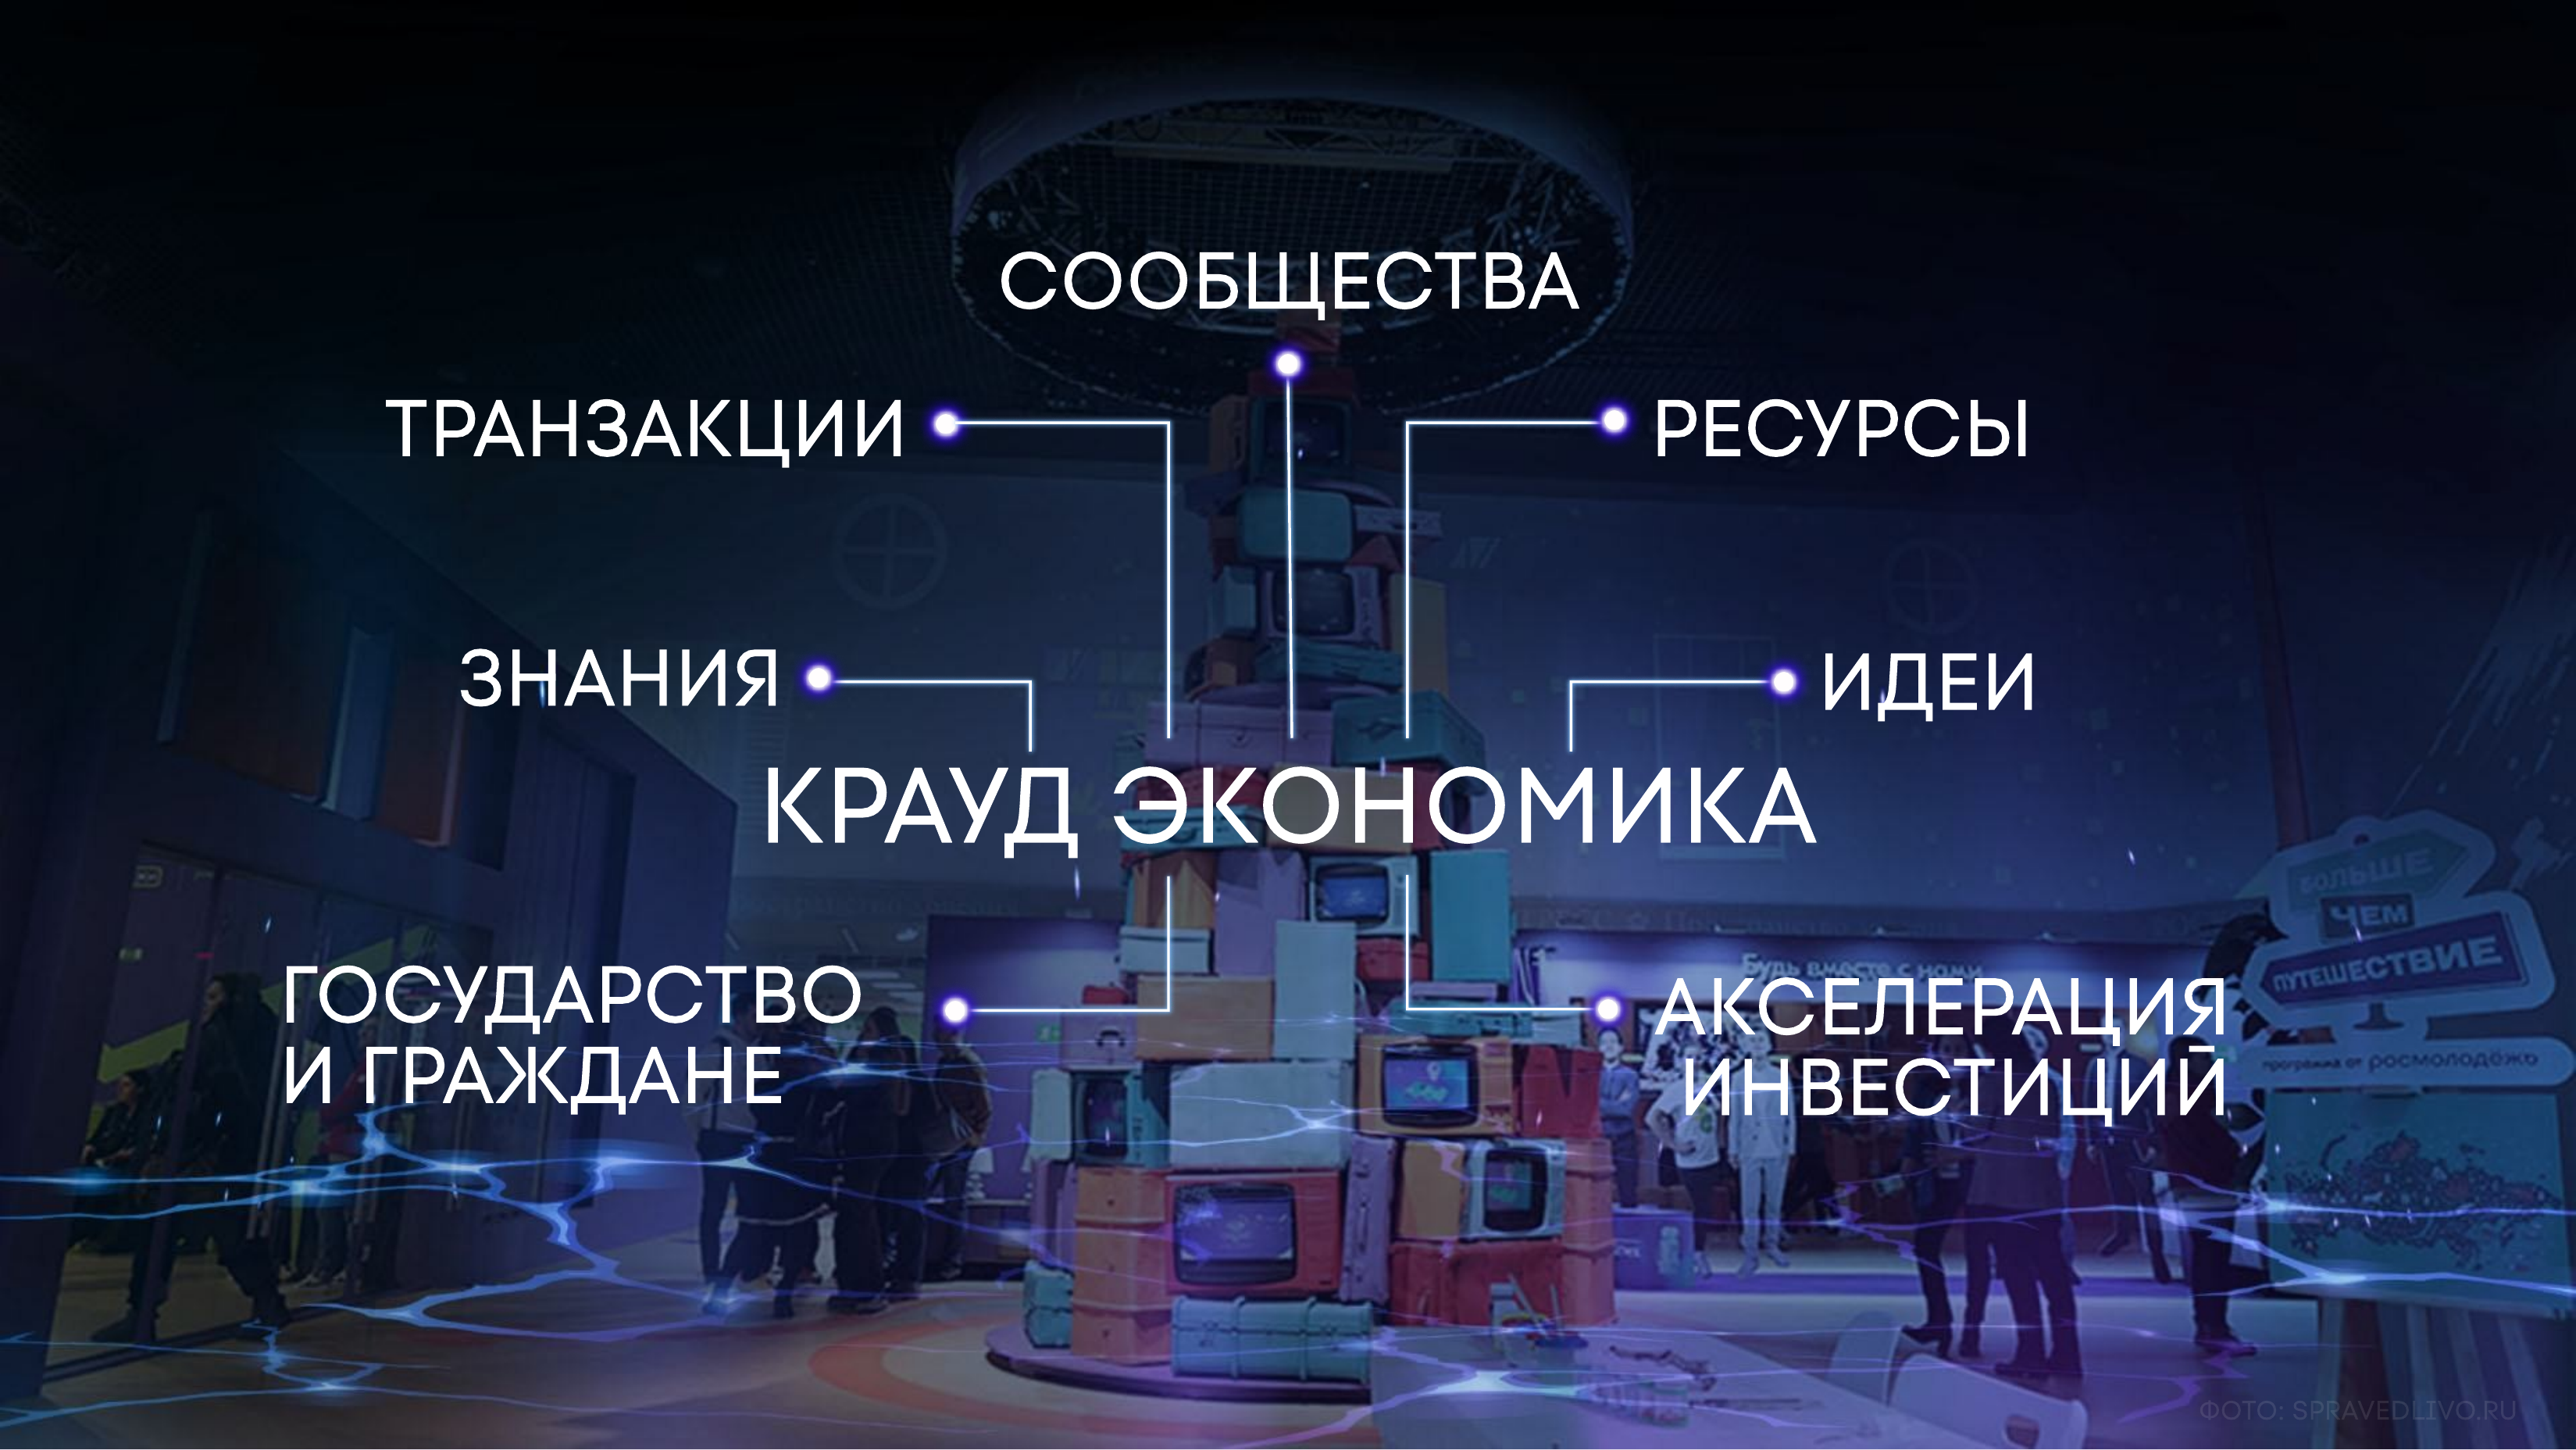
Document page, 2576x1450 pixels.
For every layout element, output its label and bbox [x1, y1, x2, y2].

text_box [0, 0, 2576, 1450]
